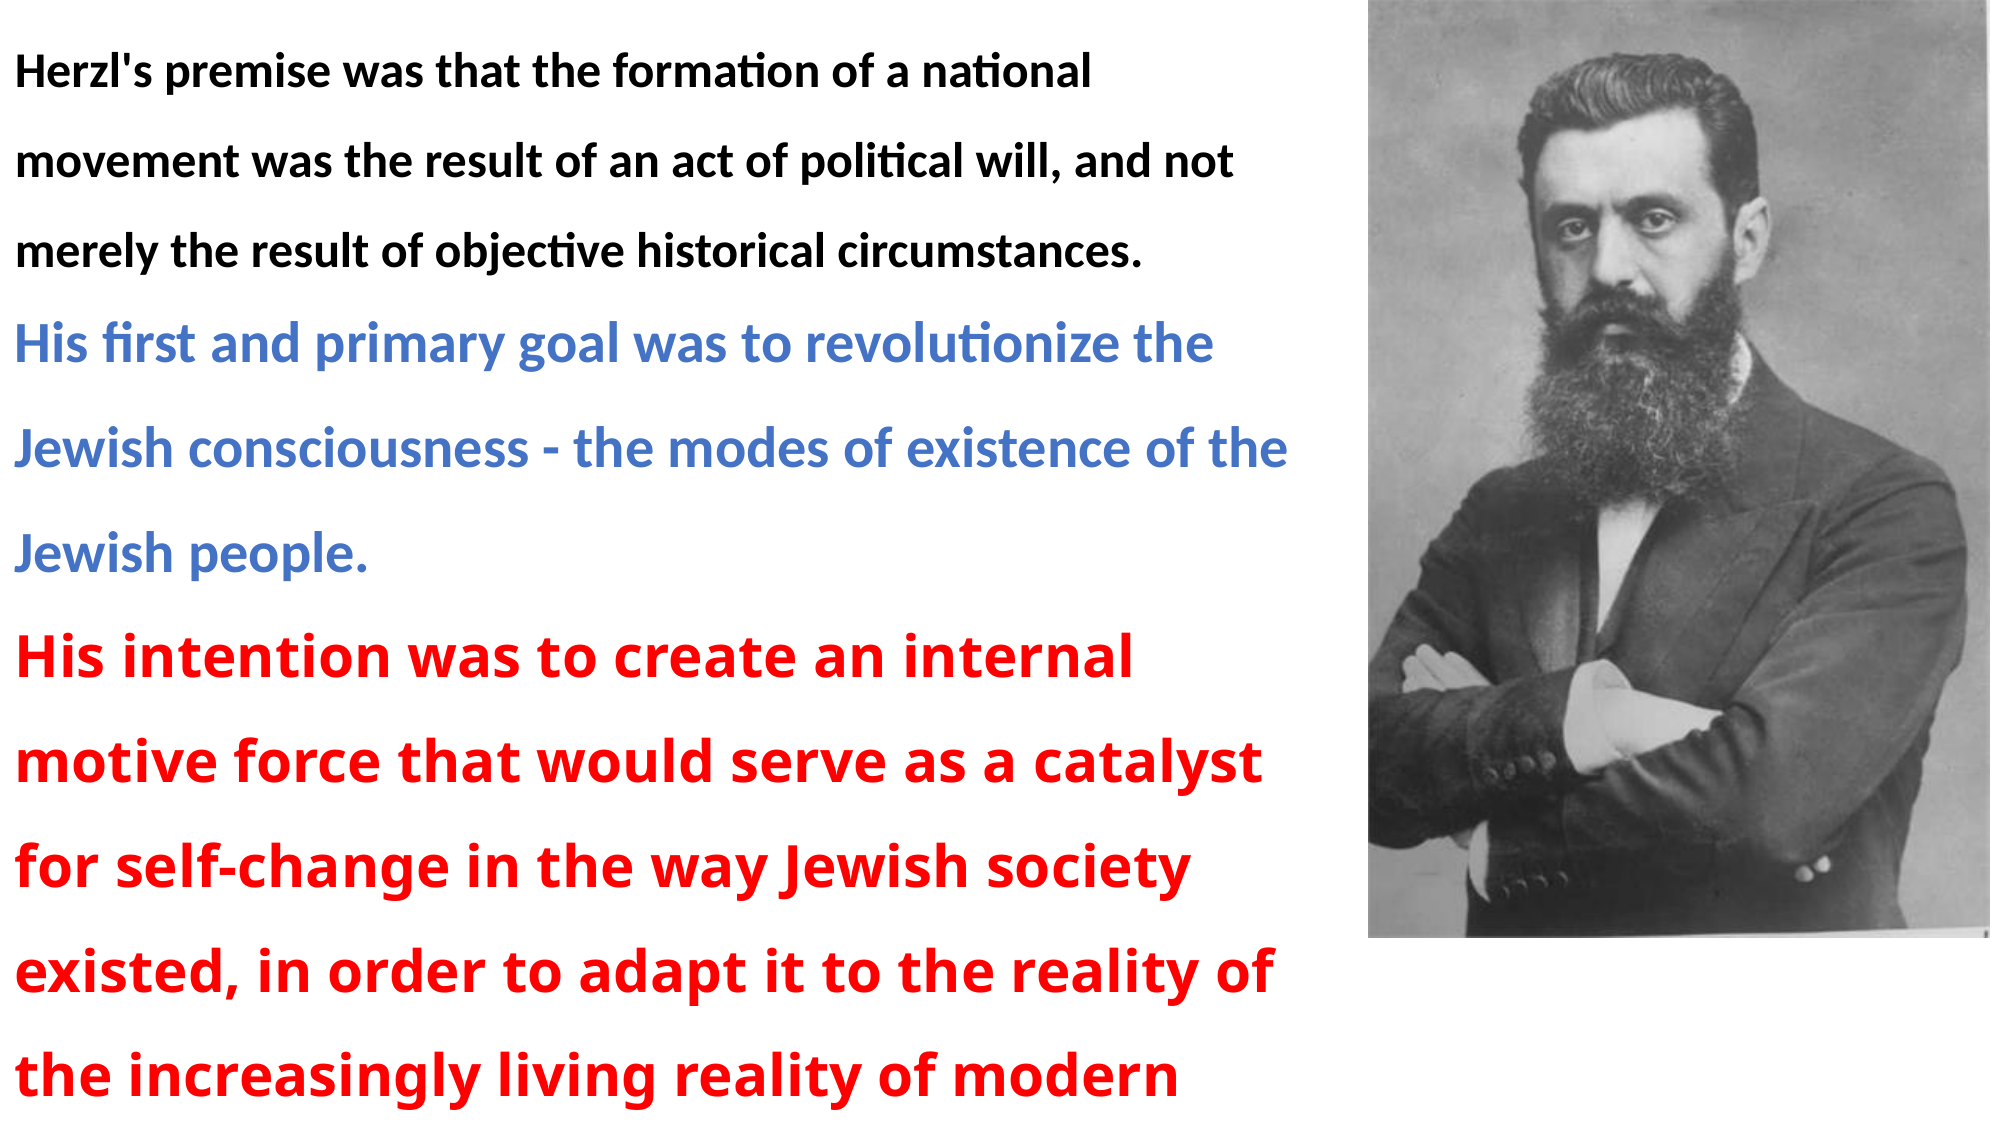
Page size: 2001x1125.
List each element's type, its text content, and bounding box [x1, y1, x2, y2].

text_box His first and primary goal was to revolutionize the Jewish consciousness - the modes of existence of the Jewish people. His intention was to create an internal motive force that would serve as a catalyst for self-change in the way Jewish society existed, in order to adapt it to the reality of the increasingly living reality of modern civilization. [0, 261, 1336, 1125]
picture [1368, 0, 1990, 938]
text_box Herzl's premise was that the formation of a national movement was the result of an act of political will, and not merely the result of objective historical circumstances. [0, 0, 1336, 261]
